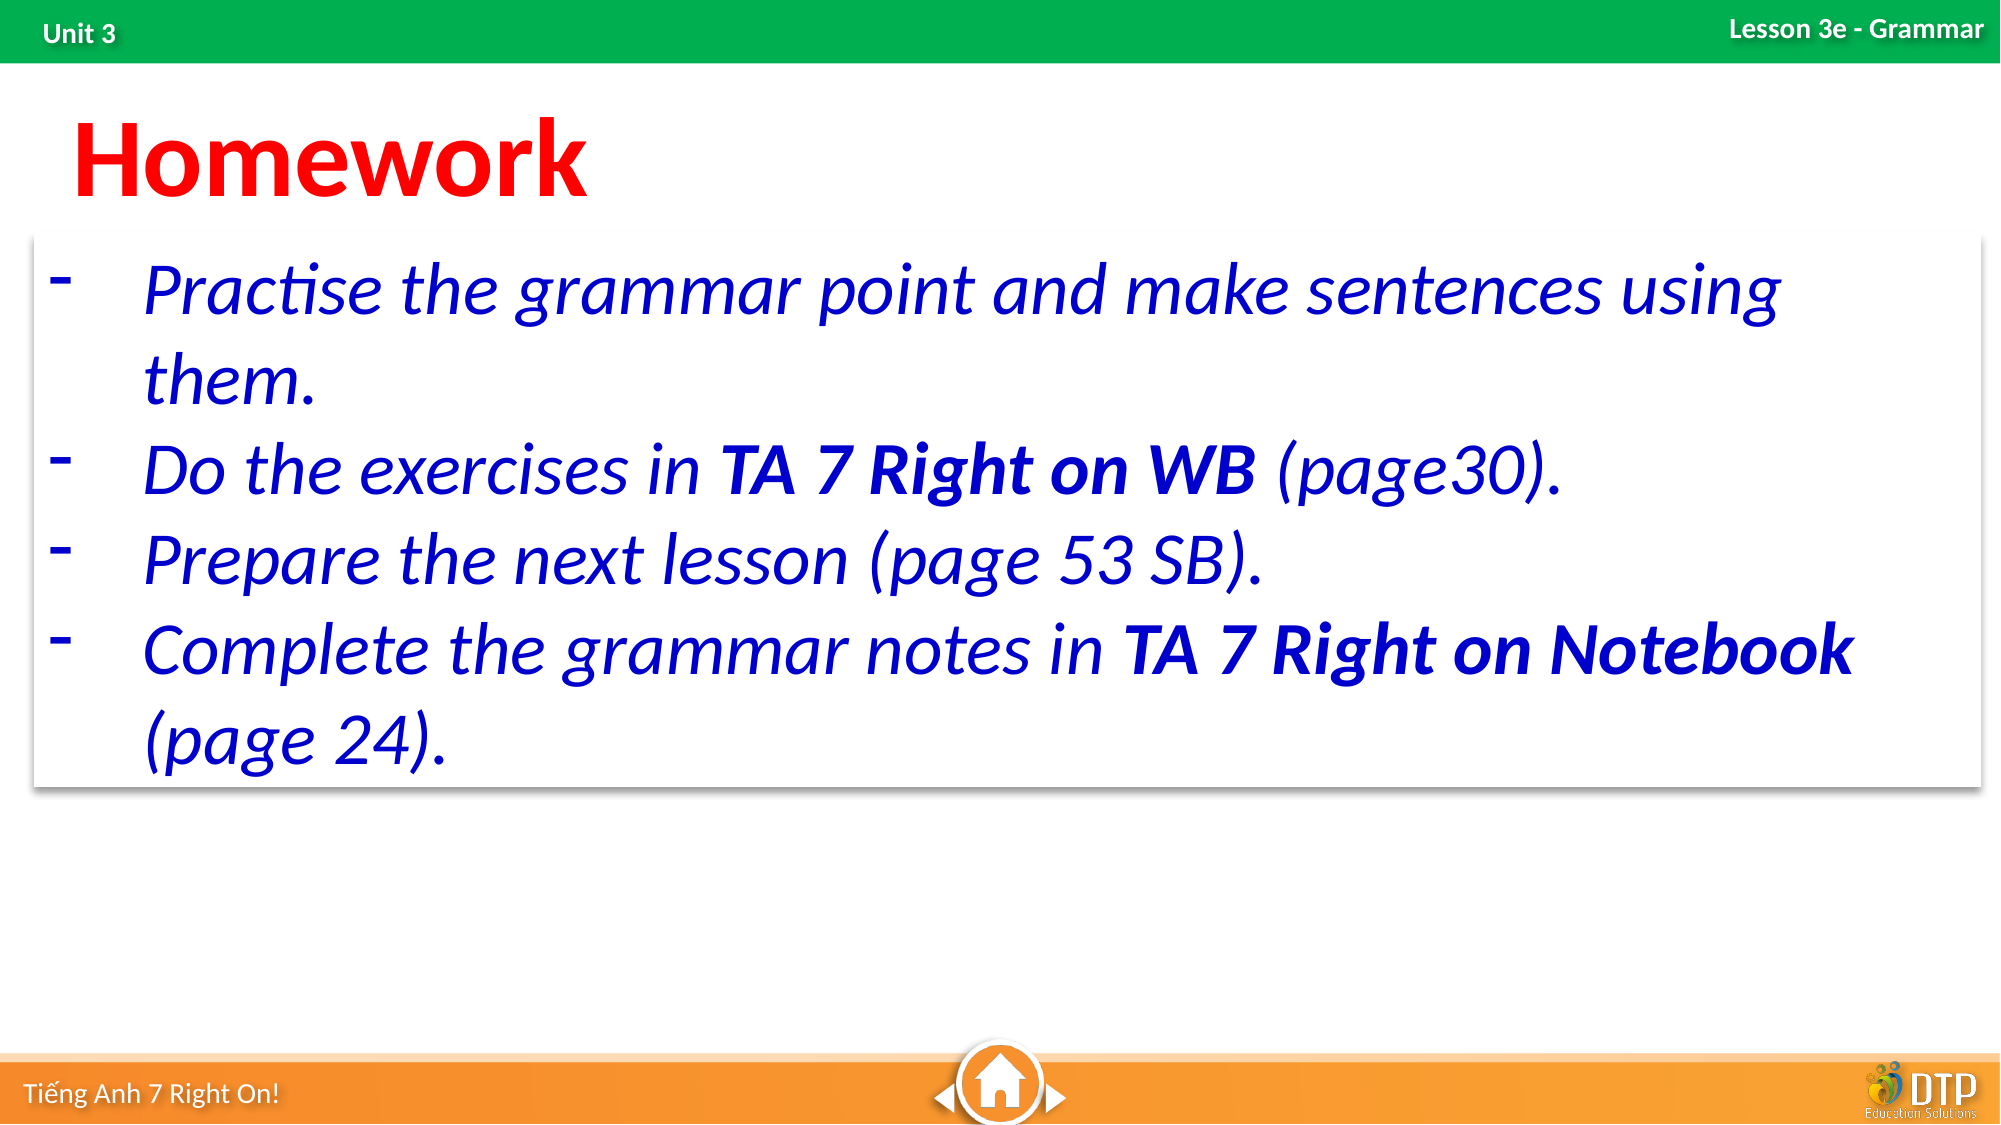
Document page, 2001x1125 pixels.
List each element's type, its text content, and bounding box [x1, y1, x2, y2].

text_box Homework [57, 77, 604, 227]
picture [0, 64, 2000, 1125]
text_box Practise the grammar point and make sentences using them. Do the exercises in TA 7 Right on WB (page30). Prepare the next lesson (page 53 SB). Complete the grammar notes in TA 7 Right on Notebook (page 24). [33, 232, 1982, 787]
